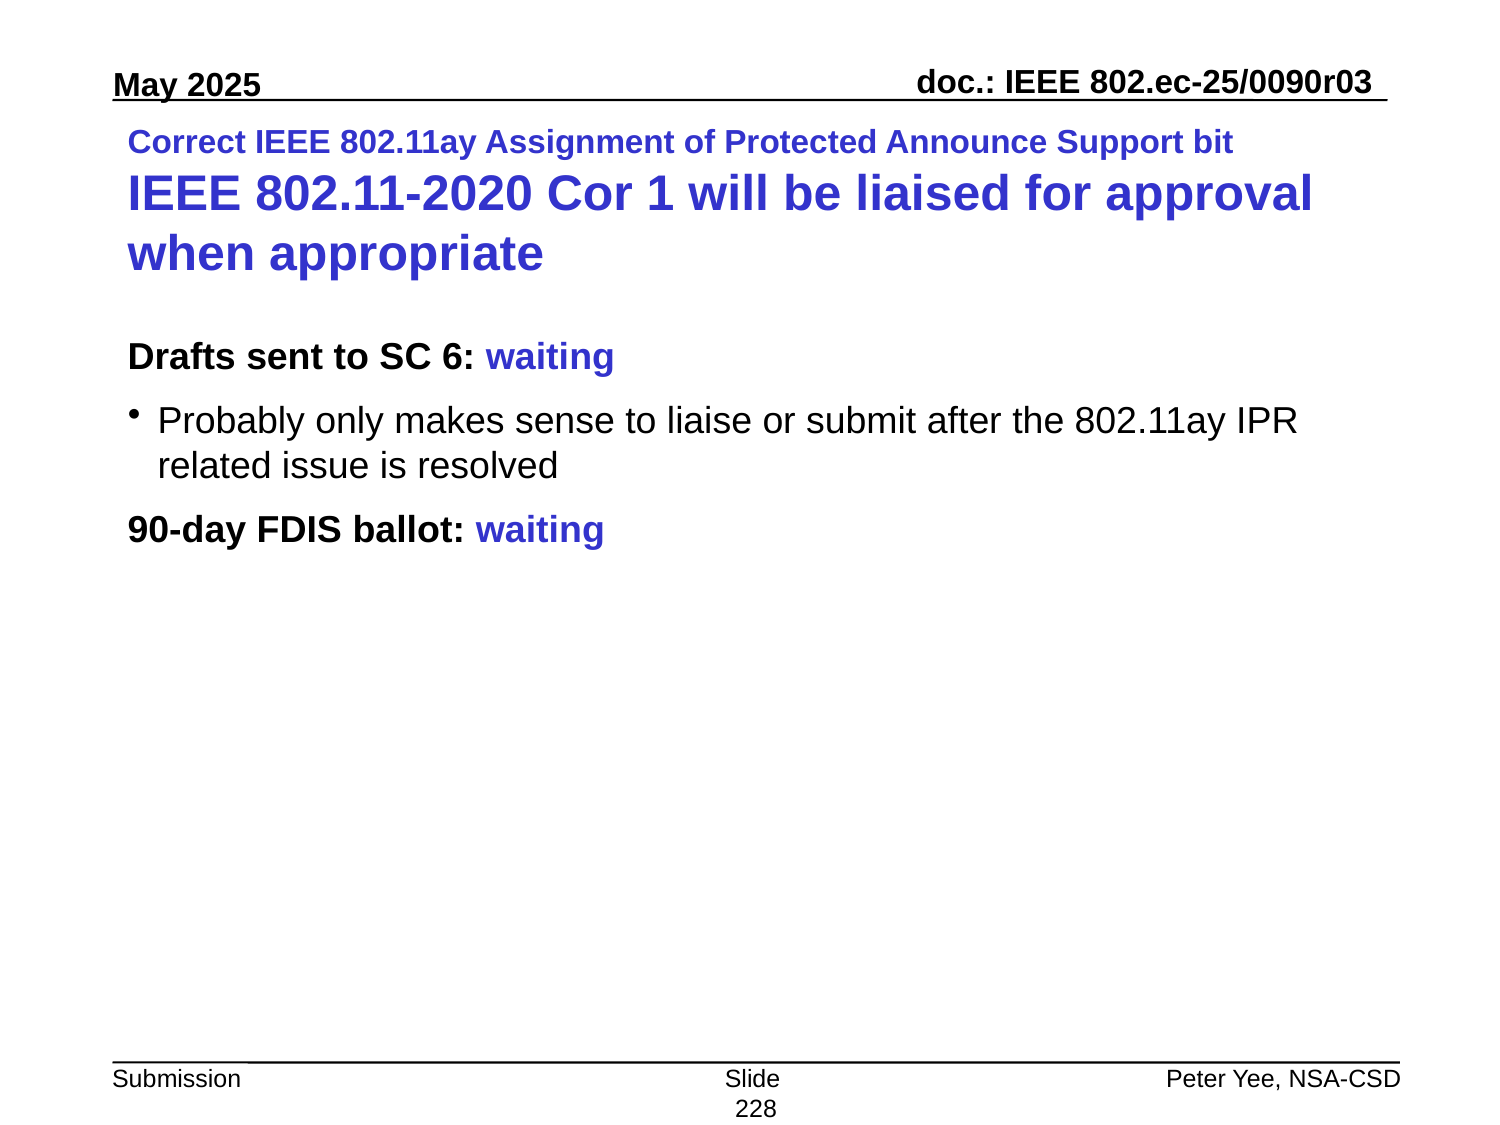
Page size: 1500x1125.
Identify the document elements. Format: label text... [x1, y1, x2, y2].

slide_number Slide 228 [709, 1061, 803, 1093]
title Correct IEEE 802.11ay Assignment of Protected Announce Support bit IEEE 802.11-2020 Cor 1 will be liaised for approval when appropriate [112, 112, 1388, 288]
footer Peter Yee, NSA-CSD [1164, 1061, 1402, 1093]
list Drafts sent to SC 6: waiting Probably only makes sense to liaise or submit after the 802.11ay IPR related issue is resolved 90-day FDIS ballot: waiting [112, 324, 1388, 1000]
